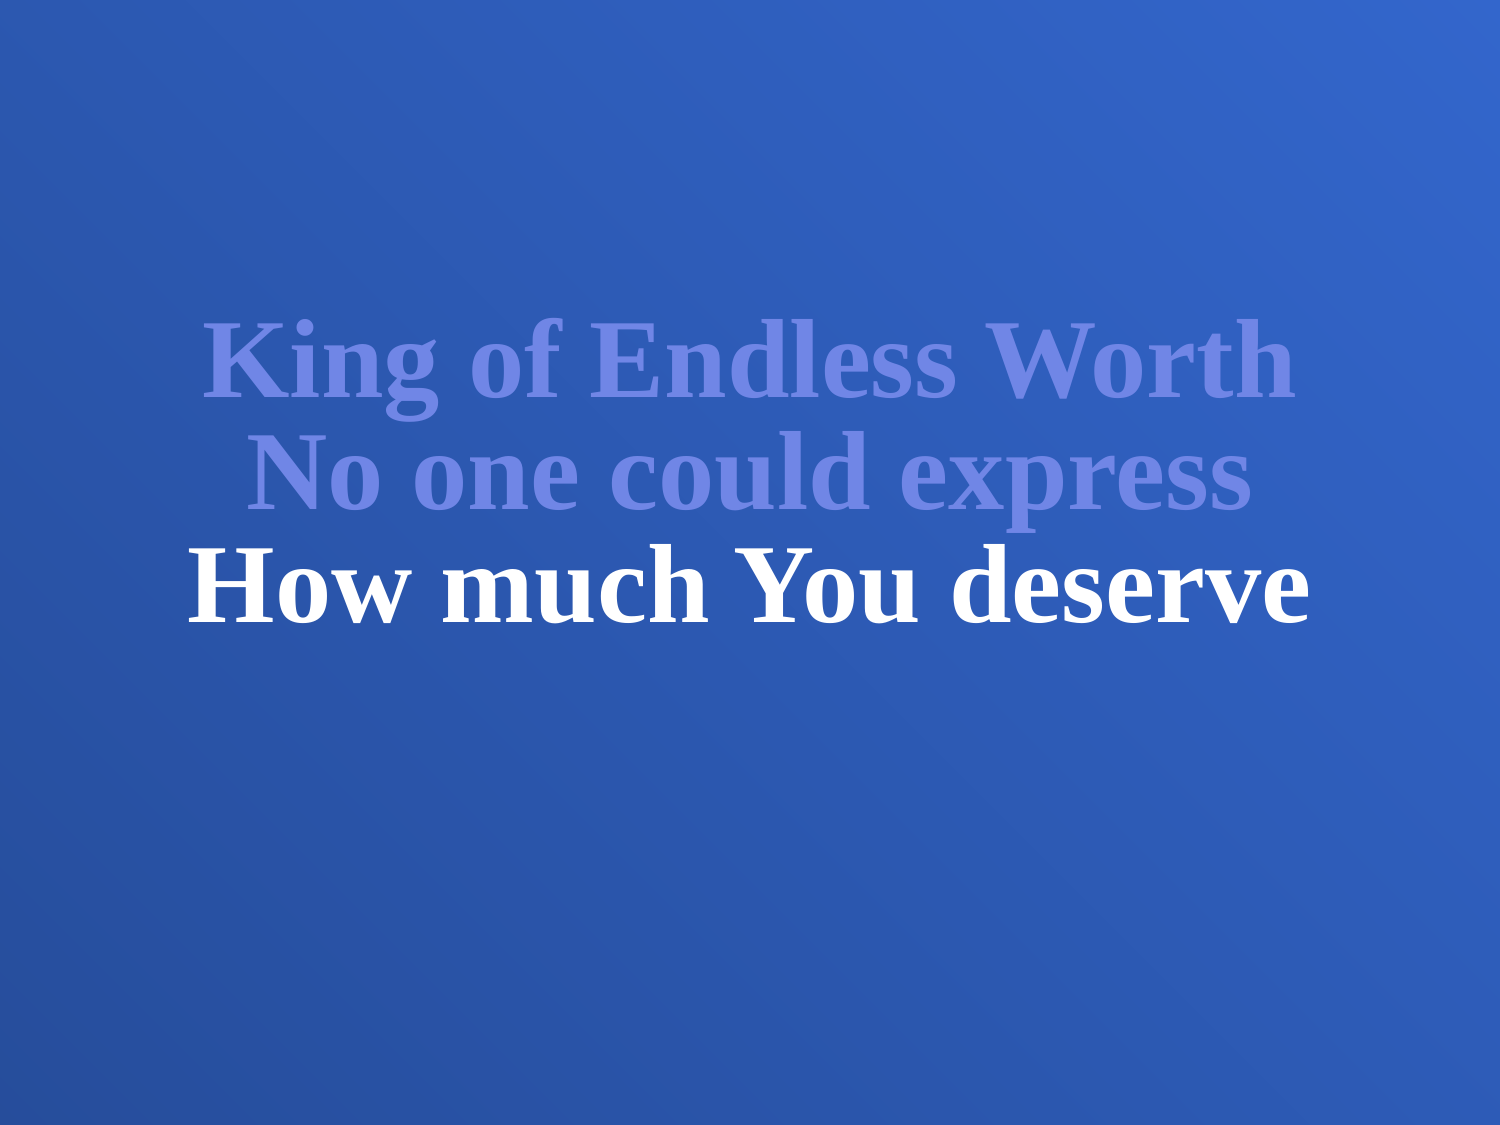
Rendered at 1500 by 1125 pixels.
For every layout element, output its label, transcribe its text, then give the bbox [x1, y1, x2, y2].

text_box King of Endless Worth No one could express How much You deserve [0, 299, 1500, 653]
